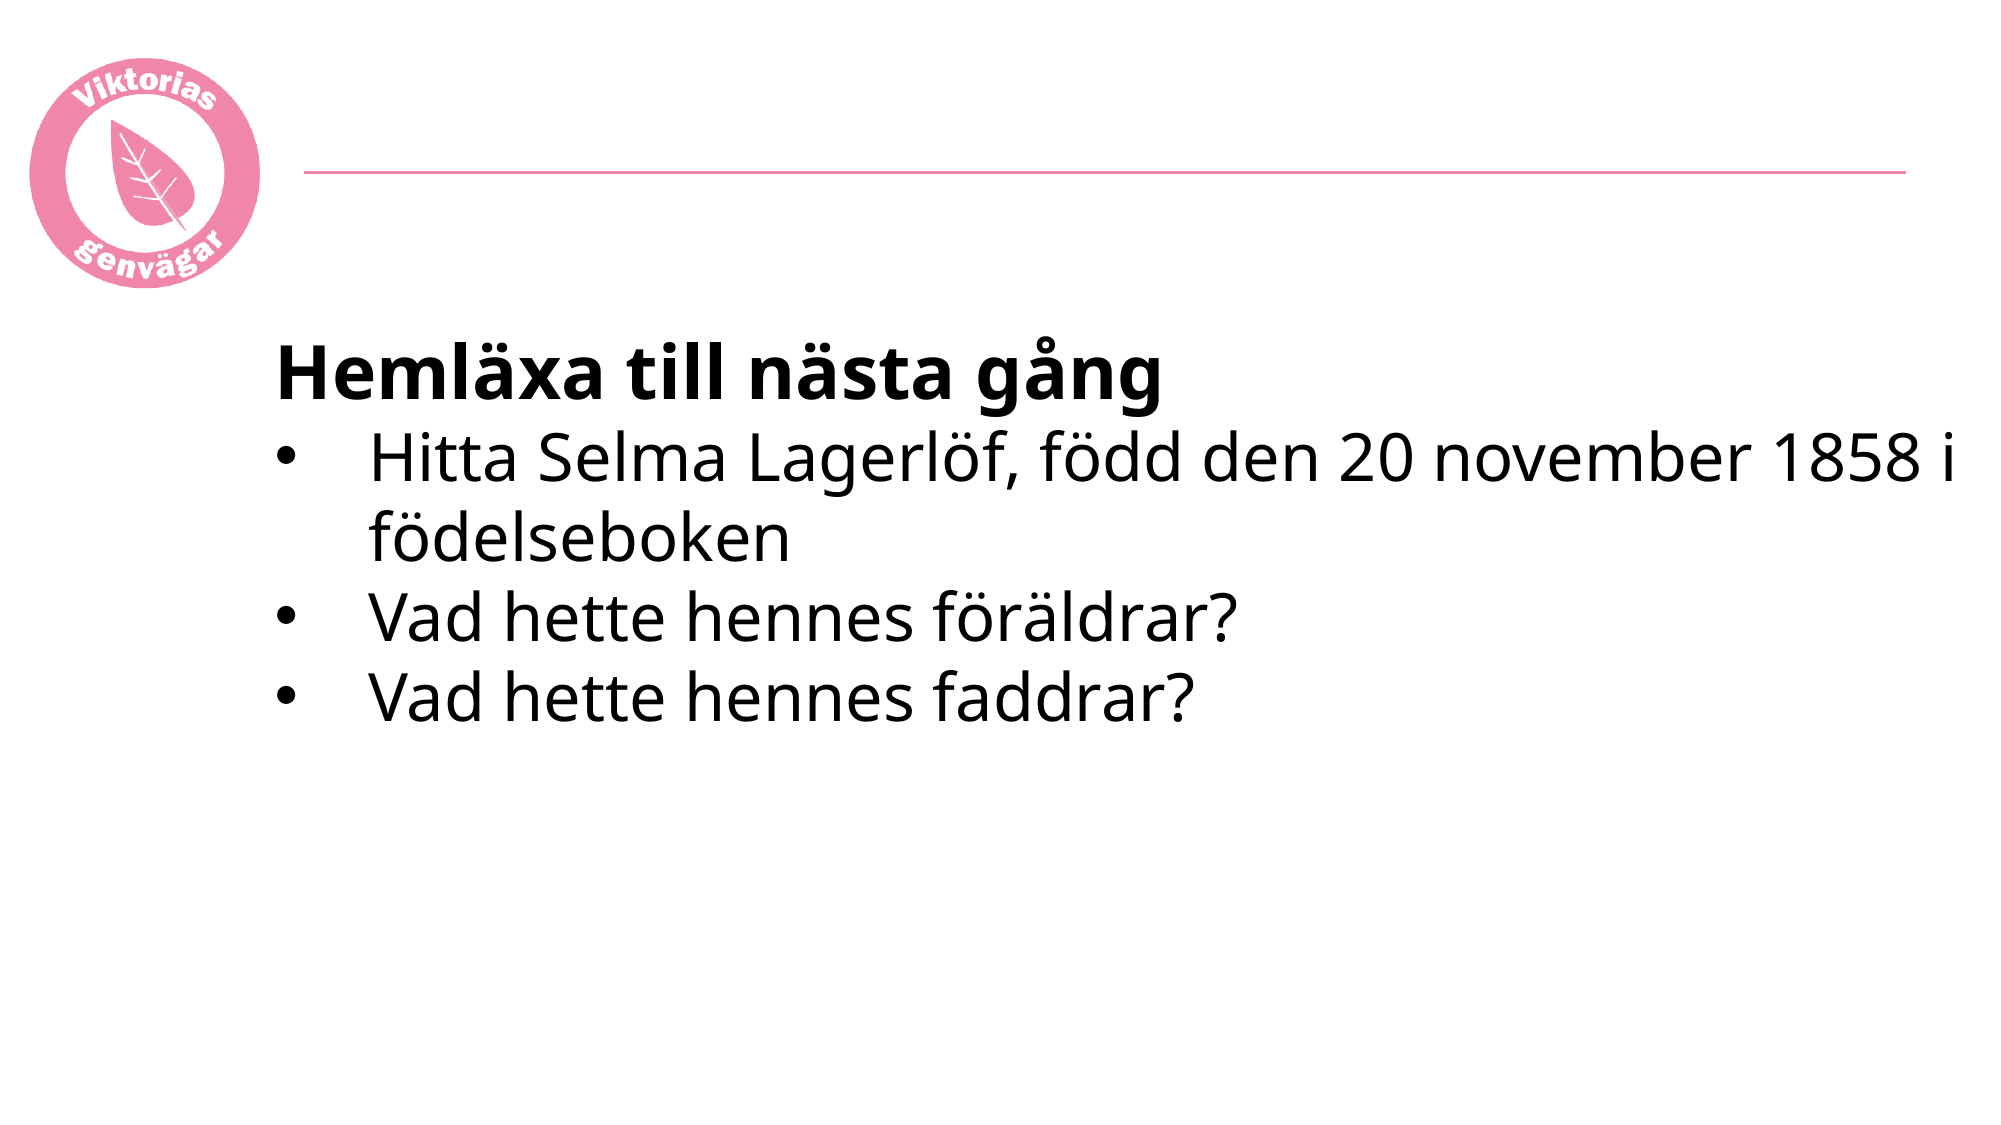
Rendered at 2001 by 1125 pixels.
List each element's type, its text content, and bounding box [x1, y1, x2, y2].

text_box Hemläxa till nästa gång Hitta Selma Lagerlöf, född den 20 november 1858 i födelseboken Vad hette hennes föräldrar? Vad hette hennes faddrar? [259, 317, 2000, 922]
picture [29, 10, 261, 334]
